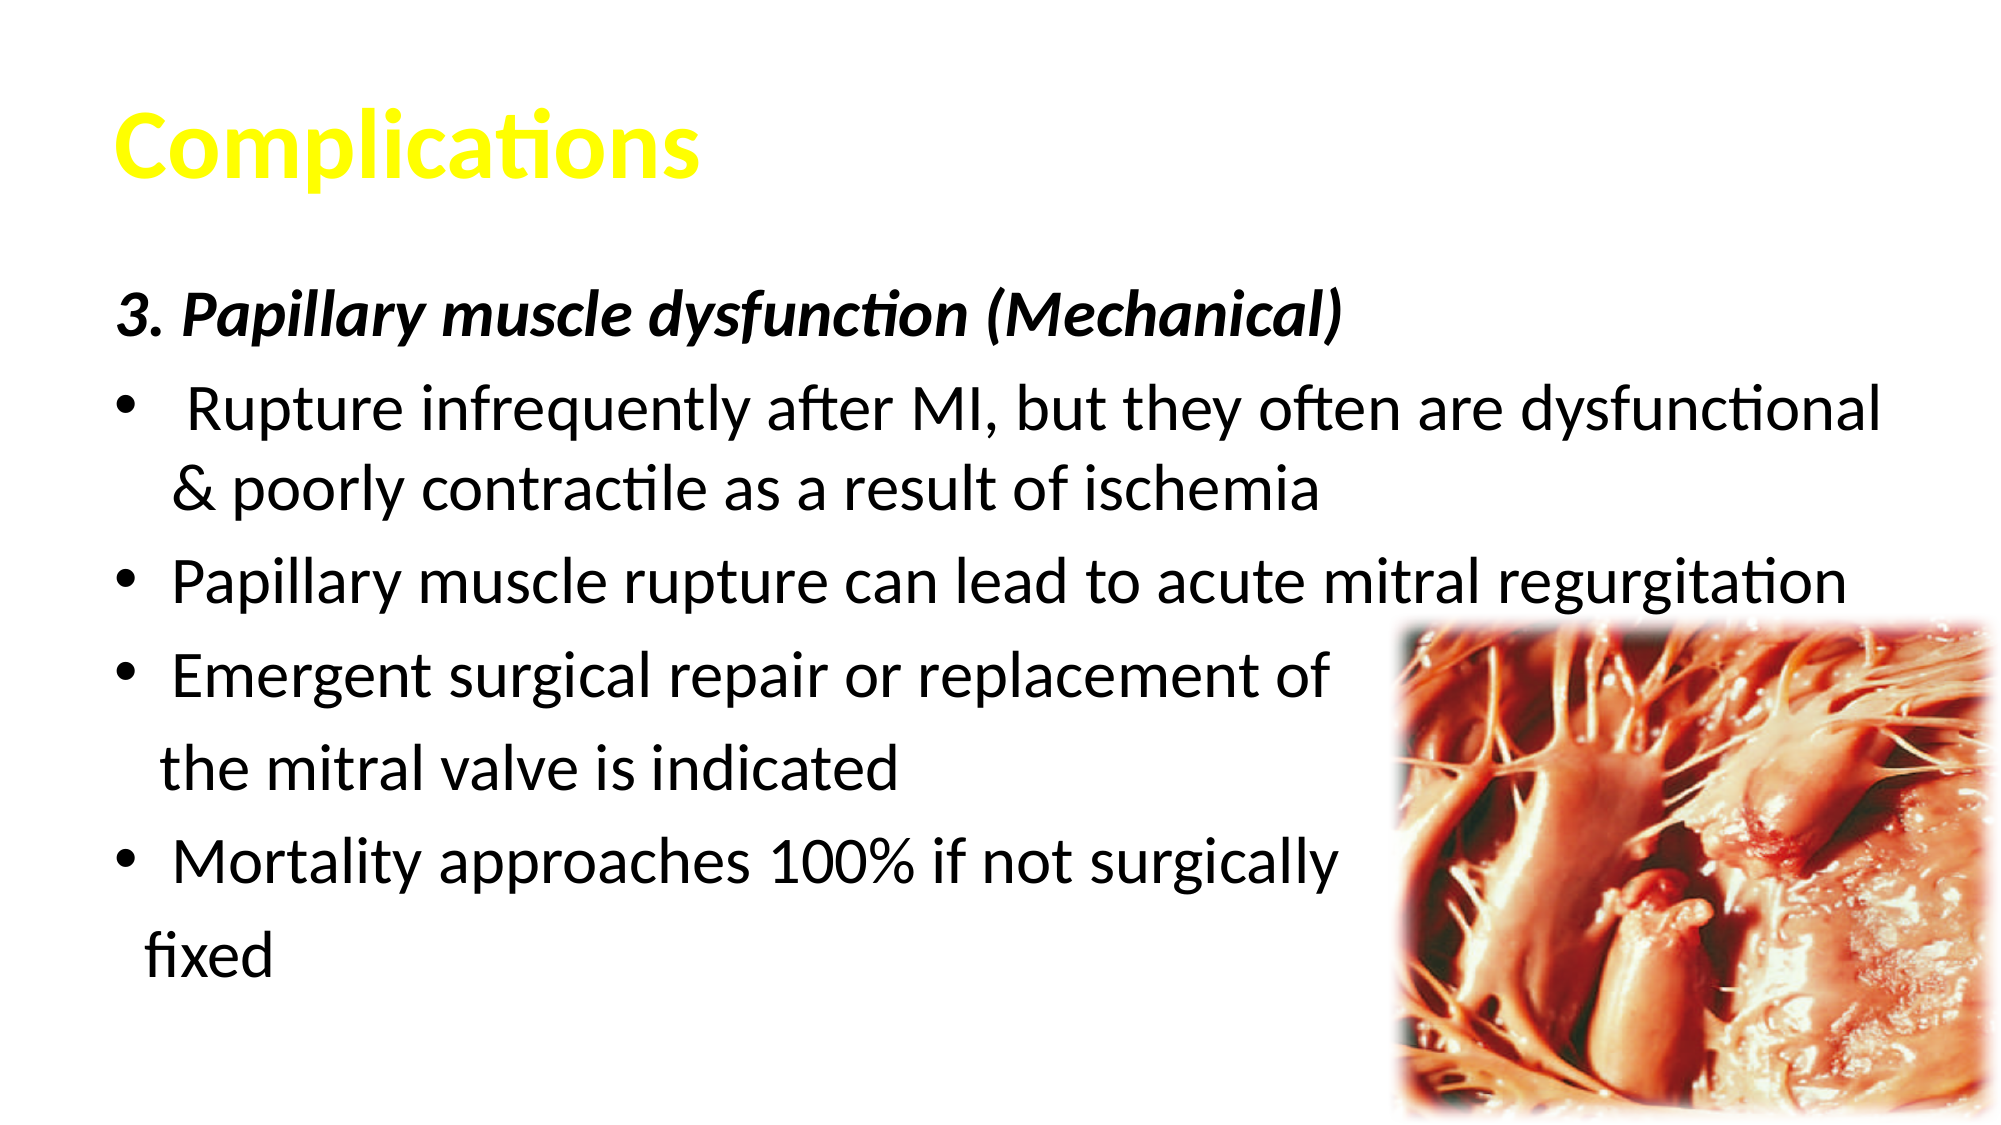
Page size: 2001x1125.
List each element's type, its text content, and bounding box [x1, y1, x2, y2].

title Complications [99, 45, 1900, 233]
list 3. Papillary muscle dysfunction (Mechanical) Rupture infrequently after MI, but they often are dysfunctional & poorly contractile as a result of ischemia Papillary muscle rupture can lead to acute mitral regurgitation Emergent surgical repair or replacement of the mitral valve is indicated Mortality approaches 100% if not surgically fixed [99, 262, 1900, 1005]
picture [1387, 612, 2000, 1125]
